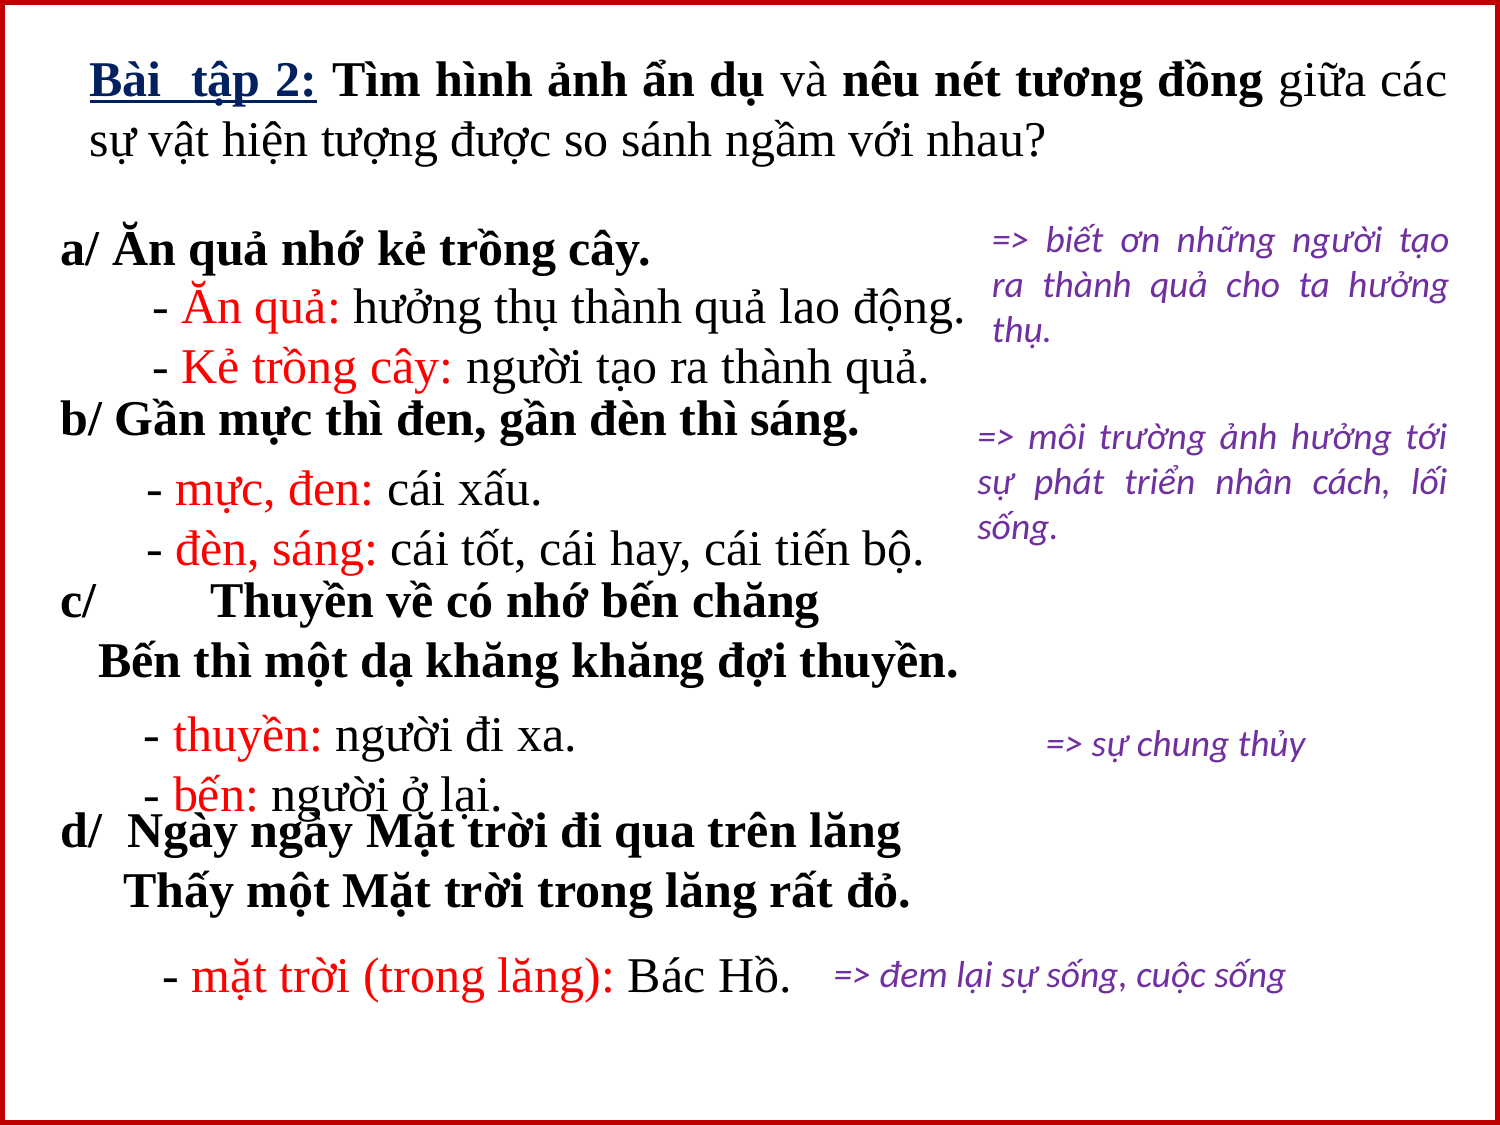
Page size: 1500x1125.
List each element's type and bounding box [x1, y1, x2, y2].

text_box [0, 0, 1500, 1125]
